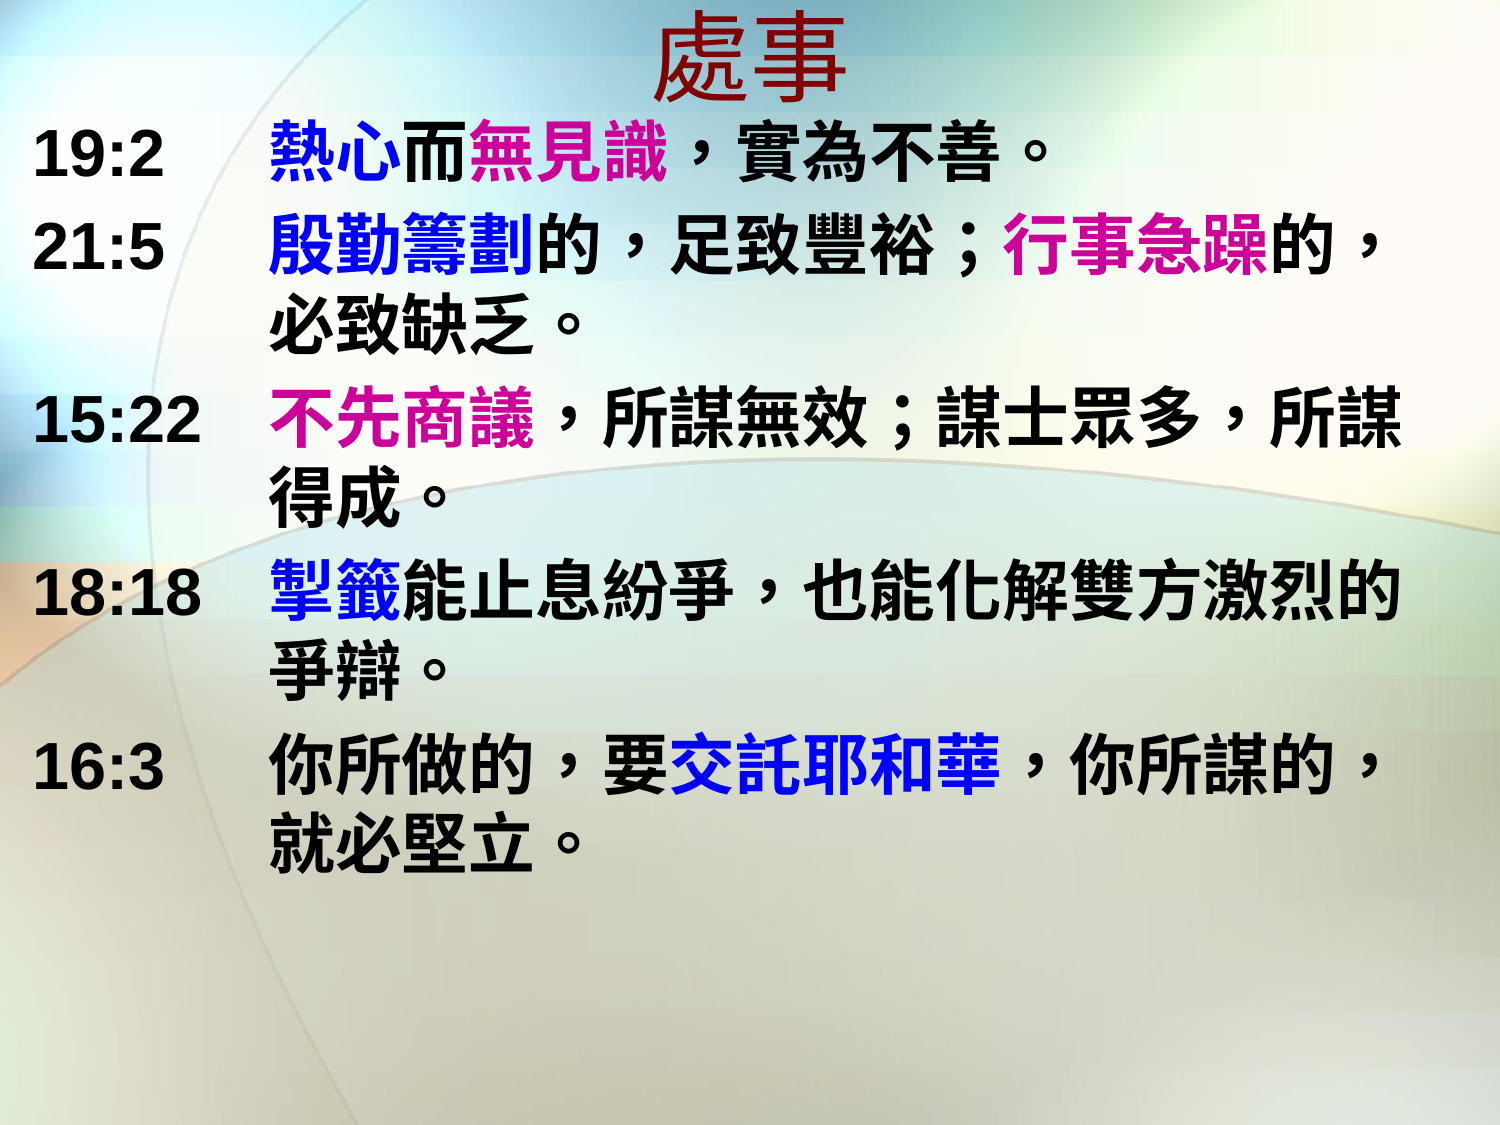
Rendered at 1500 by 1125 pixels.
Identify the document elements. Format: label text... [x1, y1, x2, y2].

picture [0, 0, 1500, 1125]
subtitle 19:2 熱心而無見識，實為不善。 21:5 殷勤籌劃的，足致豐裕；行事急躁的，必致缺乏。 15:22 不先商議，所謀無效；謀士眾多，所謀得成。 18:18 掣籤能止息紛爭，也能化解雙方激烈的爭辯。 16:3 你所做的，要交託耶和華，你所謀的，就必堅立。 [17, 101, 1477, 929]
title 處事 [40, 6, 1460, 101]
